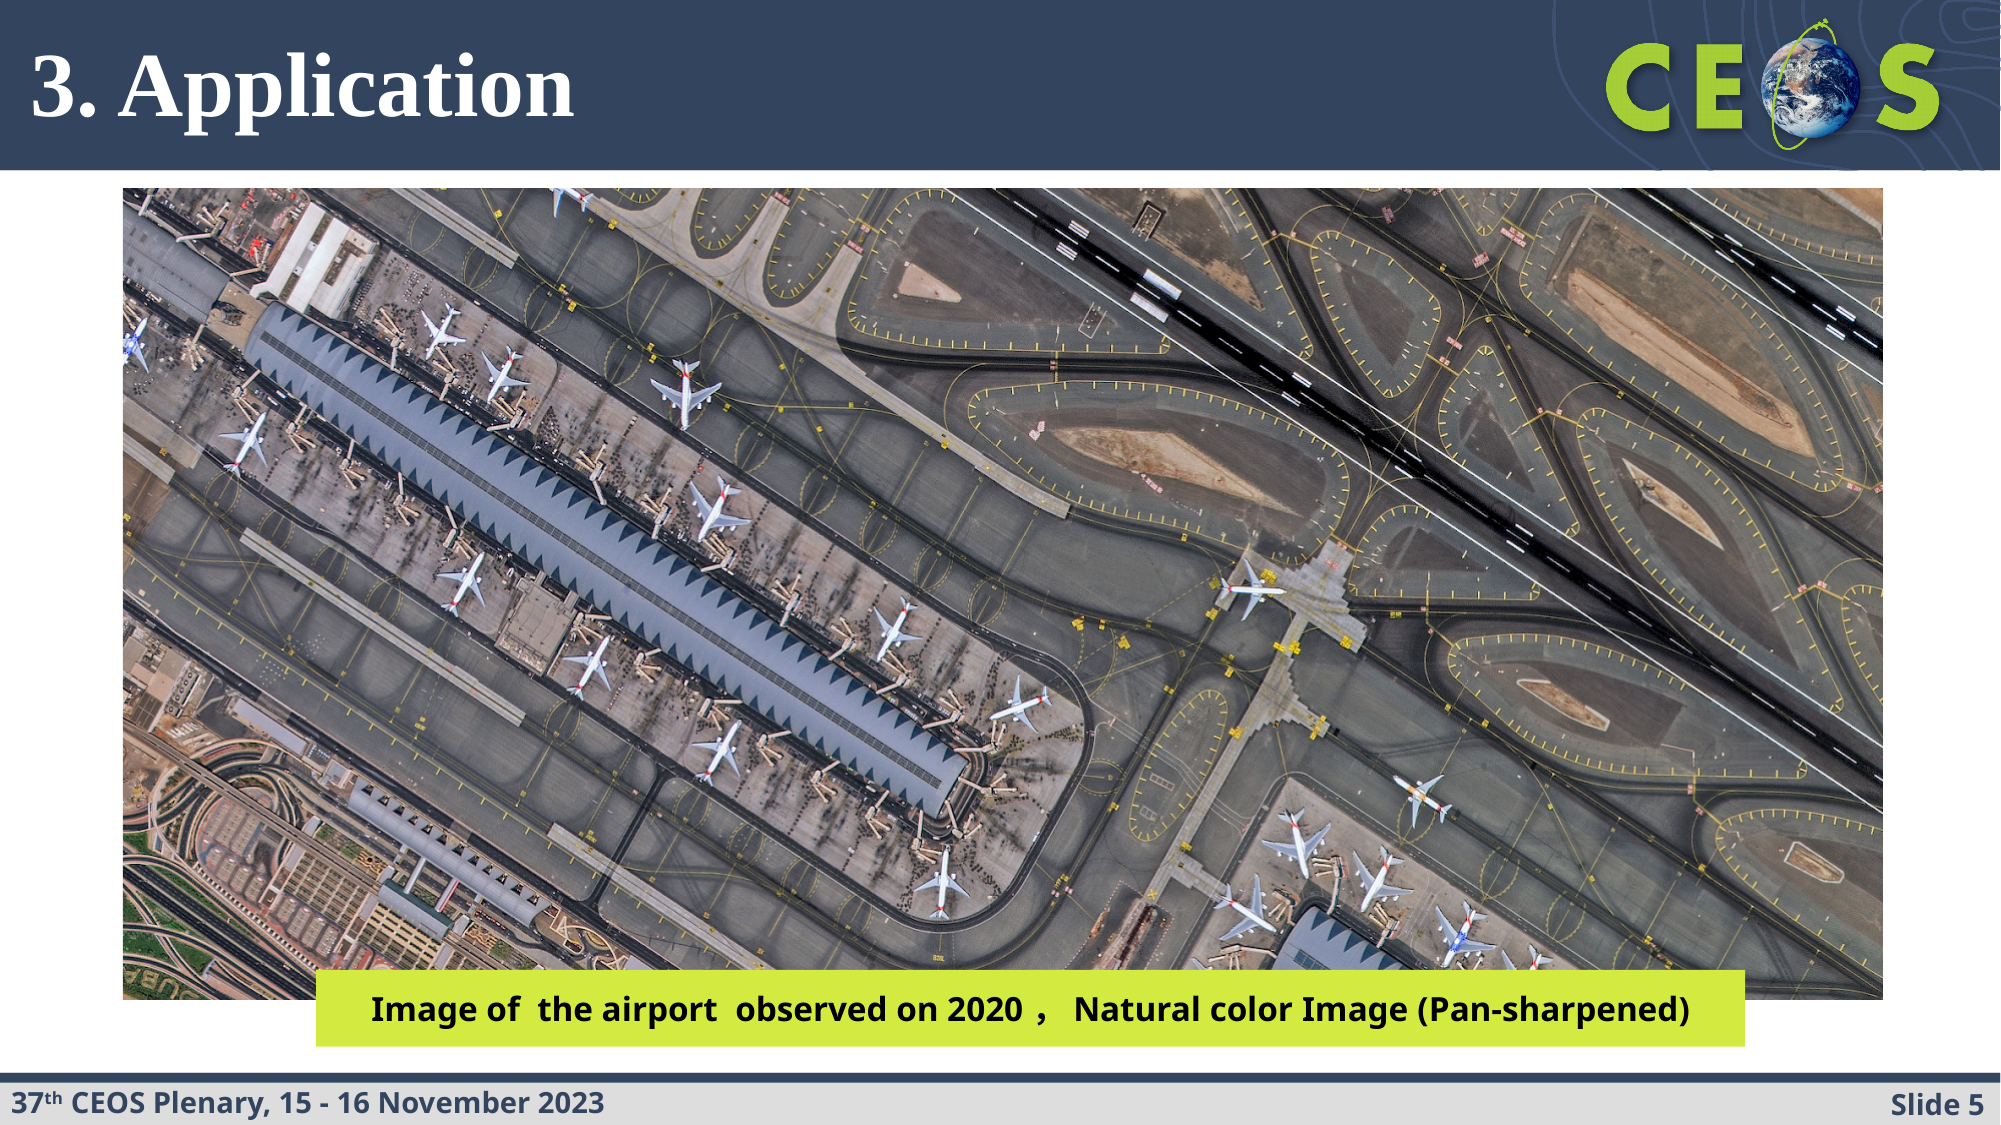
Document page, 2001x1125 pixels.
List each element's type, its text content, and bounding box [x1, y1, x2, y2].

text_box 3. Application [15, 16, 1438, 142]
text_box Image of the airport observed on 2020，Natural color Image (Pan-sharpened) [316, 1011, 1746, 1047]
picture [122, 187, 1884, 1000]
picture [1606, 18, 1939, 150]
